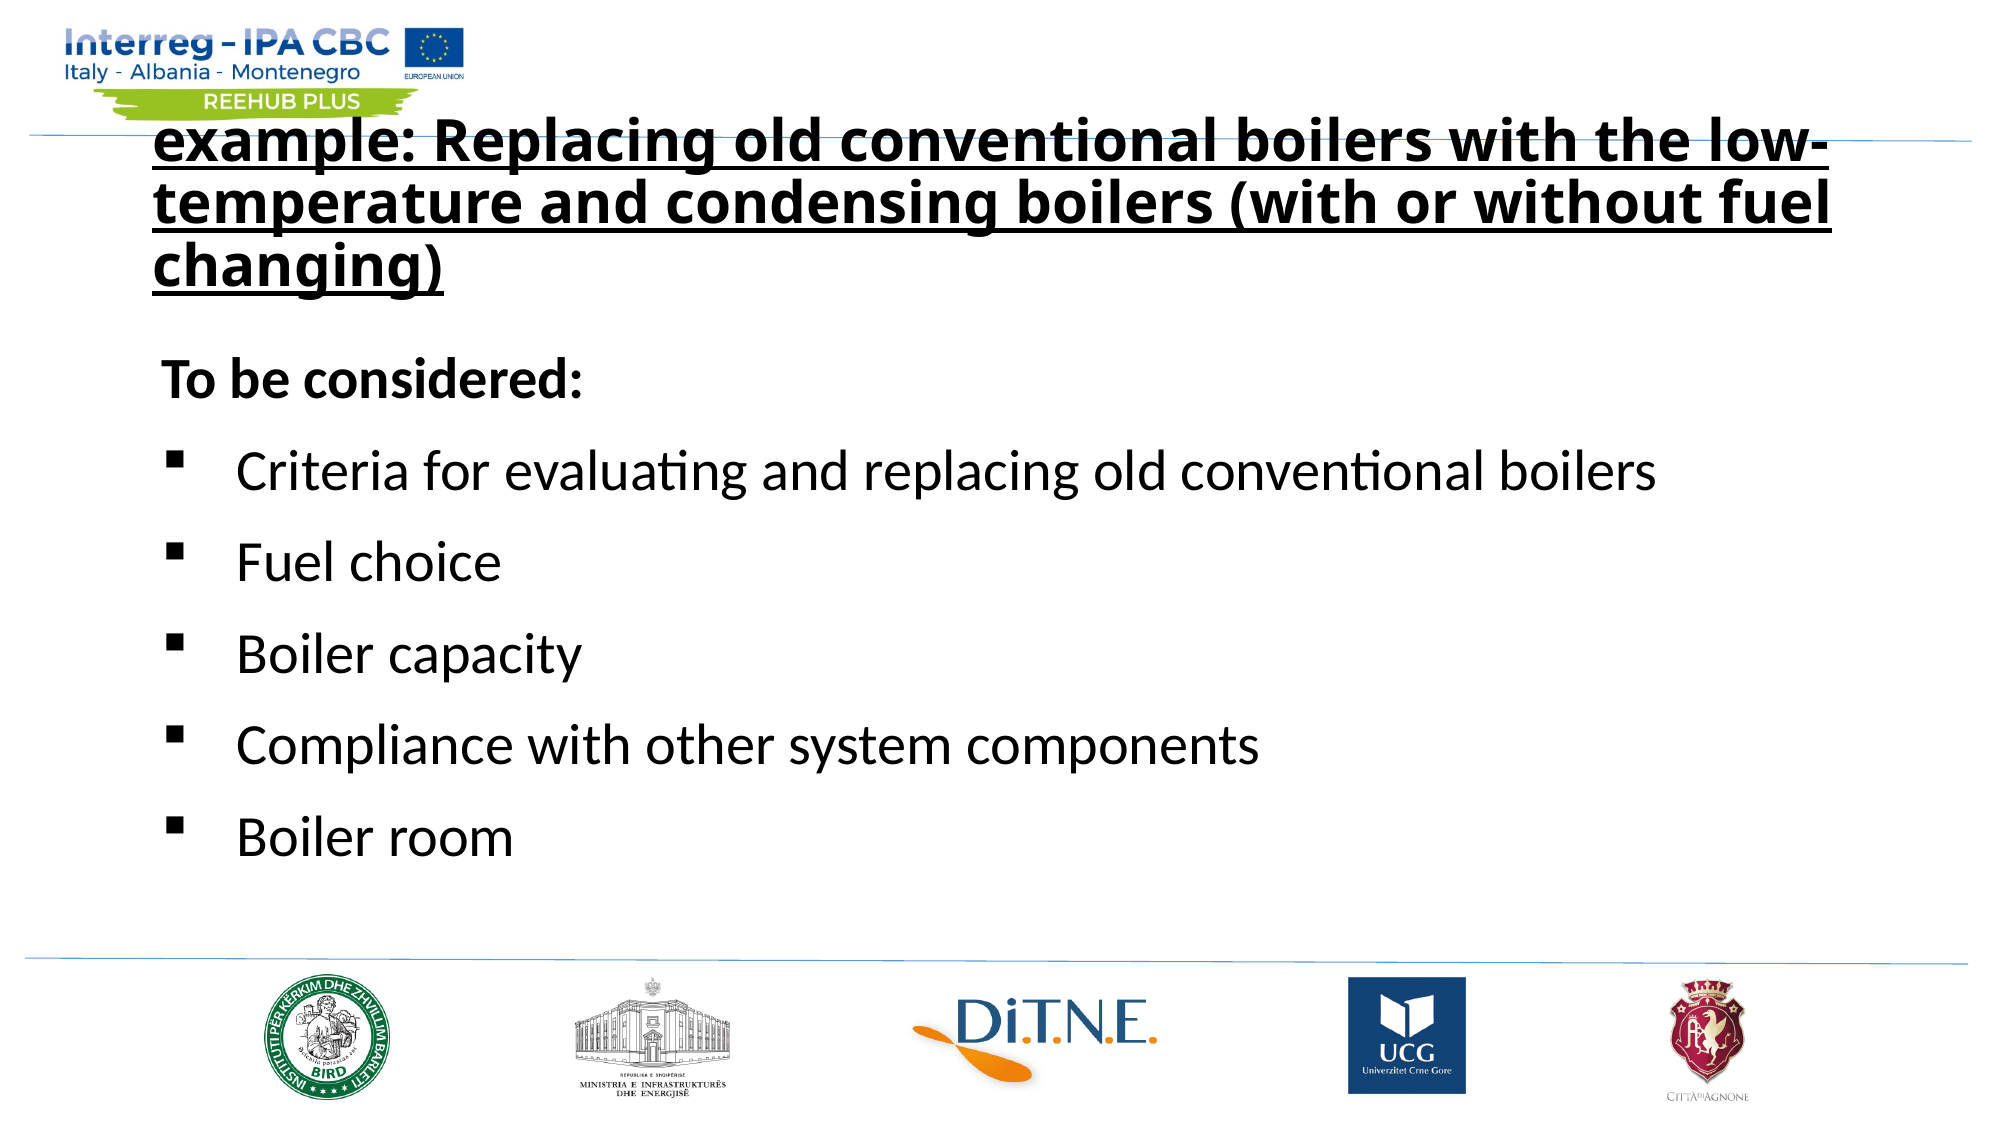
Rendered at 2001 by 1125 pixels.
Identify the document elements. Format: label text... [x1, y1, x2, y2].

picture [46, 6, 483, 135]
picture [1348, 976, 1466, 1094]
picture [1665, 977, 1750, 1103]
text_box To be considered: Criteria for evaluating and replacing old conventional boilers Fuel choice Boiler capacity Compliance with other system components Boiler room [146, 328, 1917, 958]
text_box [25, 958, 1968, 964]
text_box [29, 135, 1973, 142]
picture [574, 977, 730, 1098]
picture [264, 974, 390, 1100]
picture [906, 998, 1157, 1092]
title example: Replacing old conventional boilers with the low-temperature and condensing boilers (with or without fuel changing) [137, 179, 1863, 302]
